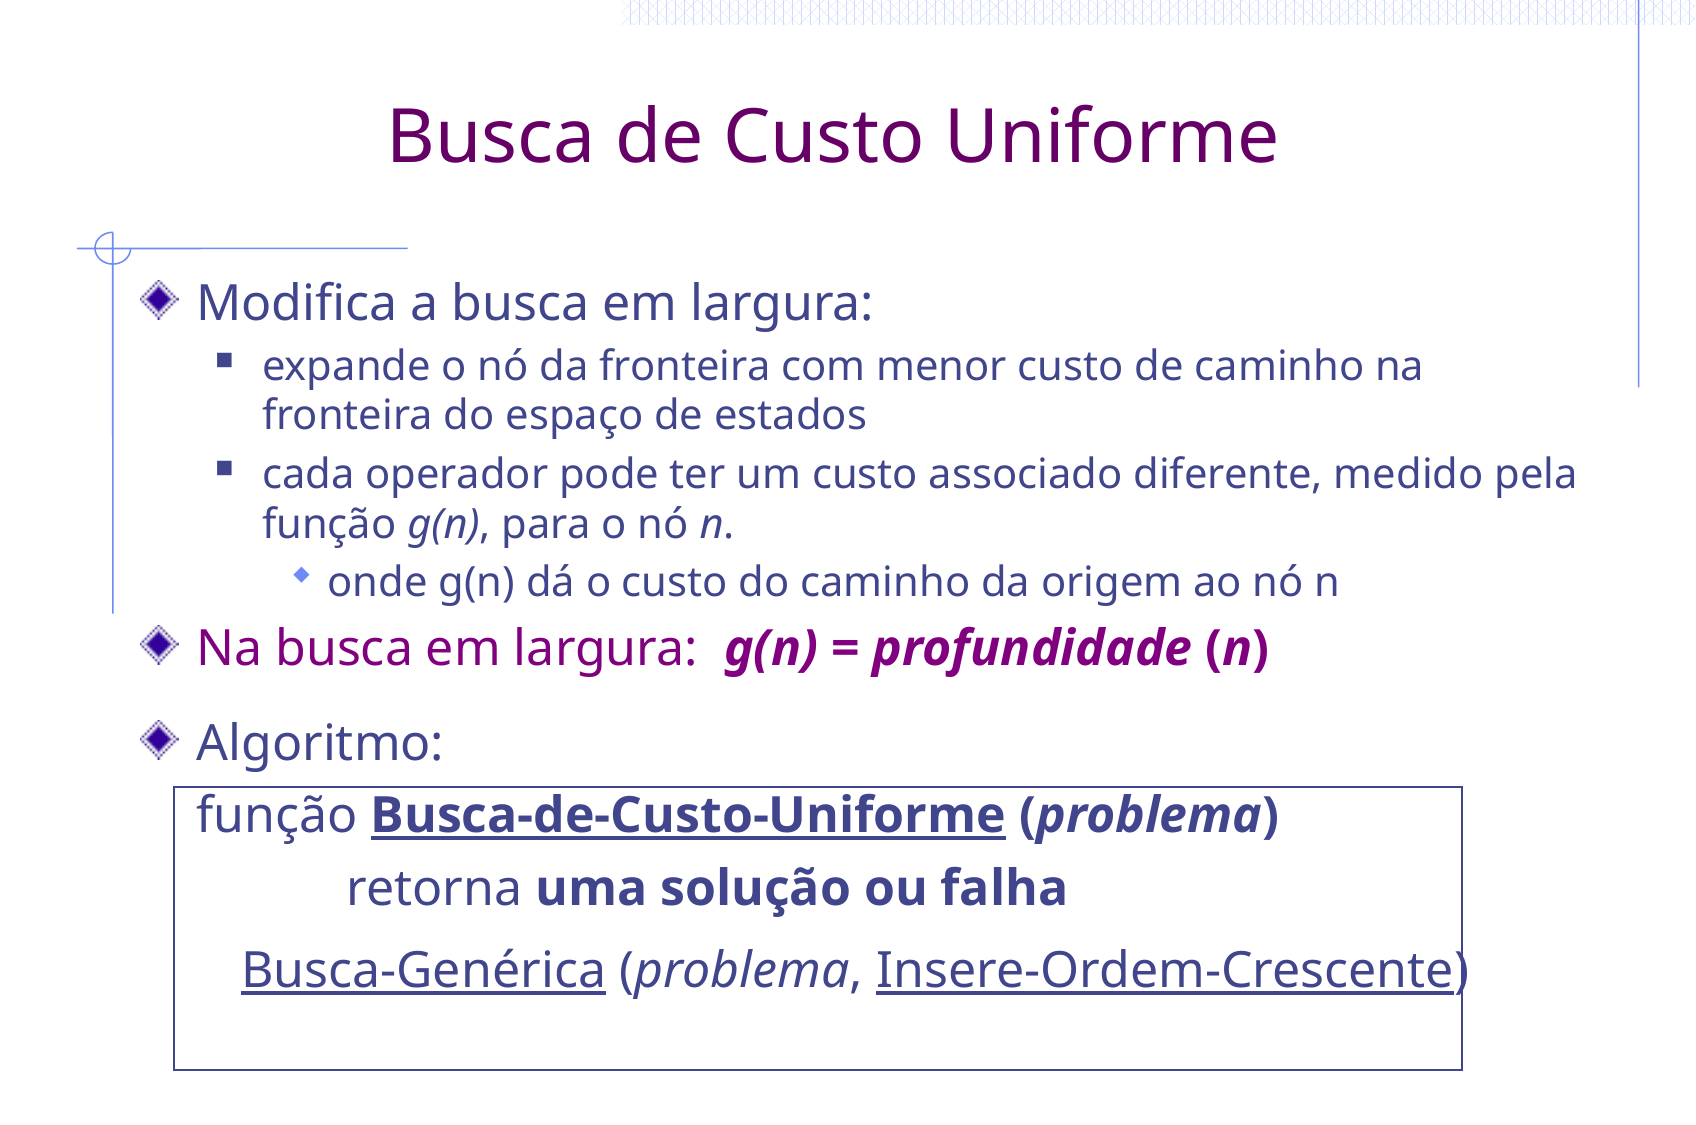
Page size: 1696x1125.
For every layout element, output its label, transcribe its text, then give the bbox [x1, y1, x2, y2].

picture [140, 625, 179, 665]
text_box [174, 786, 1462, 1071]
title Busca de Custo Uniforme [113, 30, 1554, 234]
picture [140, 720, 179, 760]
picture [140, 280, 179, 320]
list Modifica a busca em largura: expande o nó da fronteira com menor custo de caminho na fronteira do espaço de estados cada operador pode ter um custo associado diferente, medido pela função g(n), para o nó n. onde g(n) dá o custo do caminho da origem ao nó n Na busca em largura: g(n) = profundidade (n) Algoritmo: função Busca-de-Custo-Uniforme (problema) retorna uma solução ou falha Busca-Genérica (problema, Insere-Ordem-Crescente) [124, 262, 1595, 1051]
